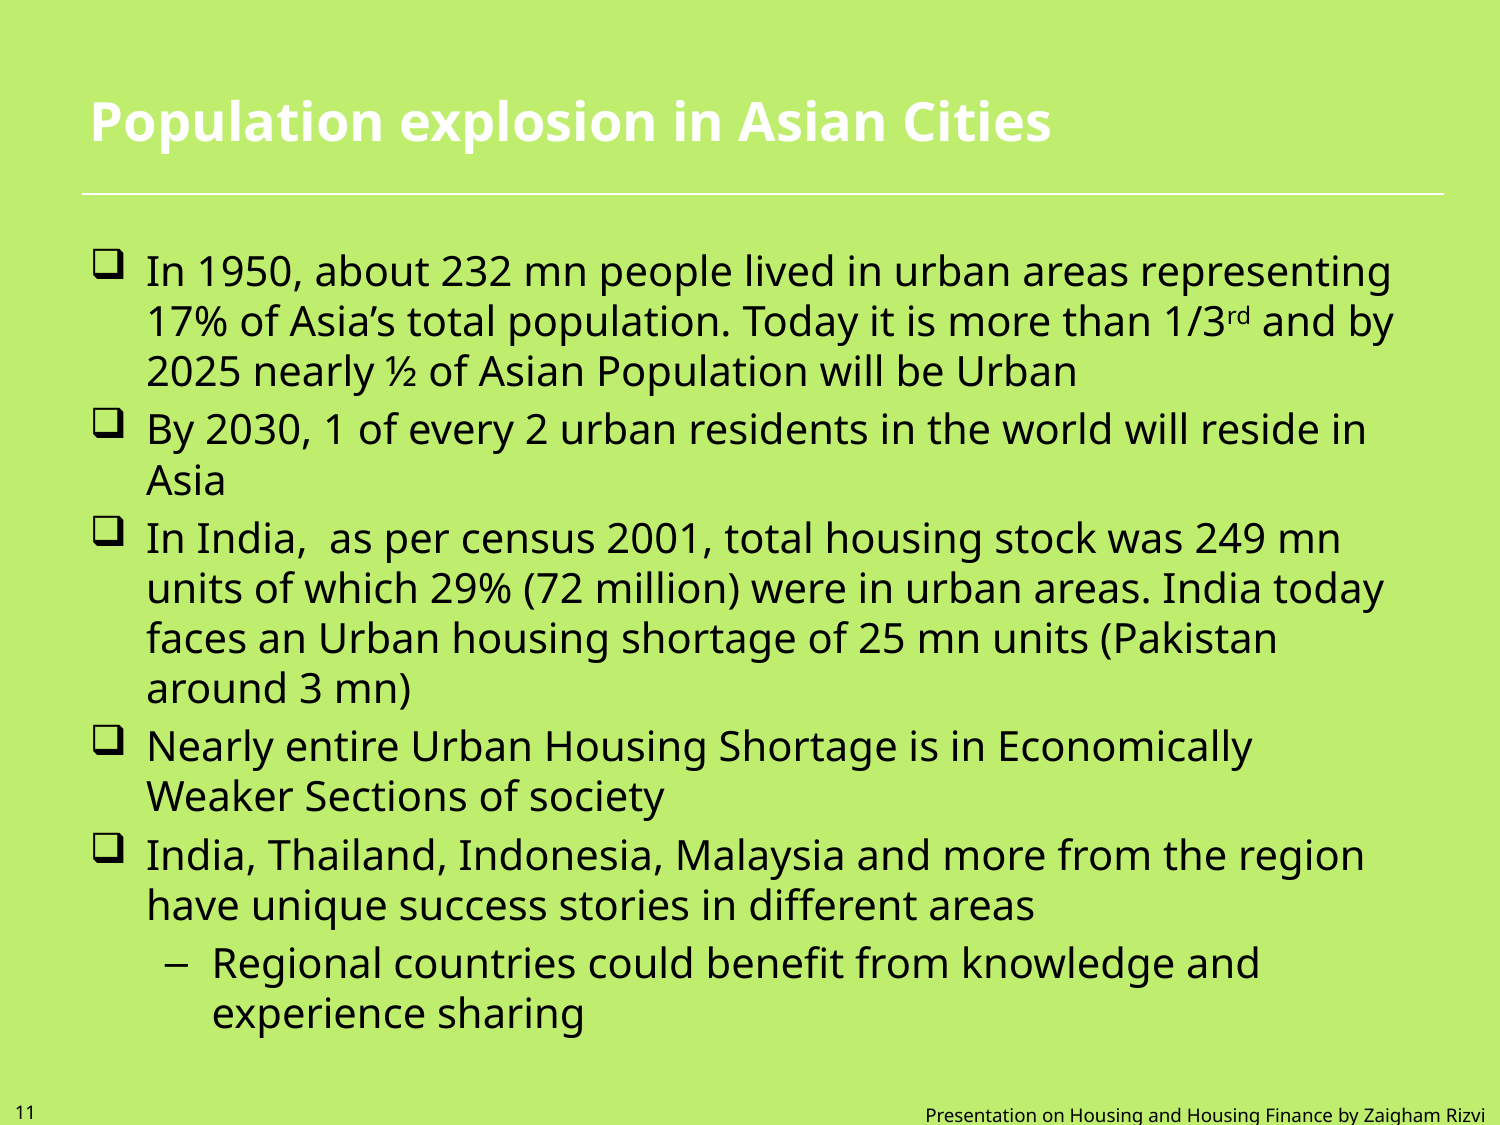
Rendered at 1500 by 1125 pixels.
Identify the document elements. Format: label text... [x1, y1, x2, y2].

slide_number 11 [0, 1093, 100, 1125]
list In 1950, about 232 mn people lived in urban areas representing 17% of Asia’s total population. Today it is more than 1/3rd and by 2025 nearly ½ of Asian Population will be Urban By 2030, 1 of every 2 urban residents in the world will reside in Asia In India, as per census 2001, total housing stock was 249 mn units of which 29% (72 million) were in urban areas. India today faces an Urban housing shortage of 25 mn units (Pakistan around 3 mn) Nearly entire Urban Housing Shortage is in Economically Weaker Sections of society India, Thailand, Indonesia, Malaysia and more from the region have unique success stories in different areas Regional countries could benefit from knowledge and experience sharing [75, 237, 1425, 980]
title Population explosion in Asian Cities [75, 45, 1425, 195]
footer Presentation on Housing and Housing Finance by Zaigham Rizvi [637, 1095, 1500, 1125]
